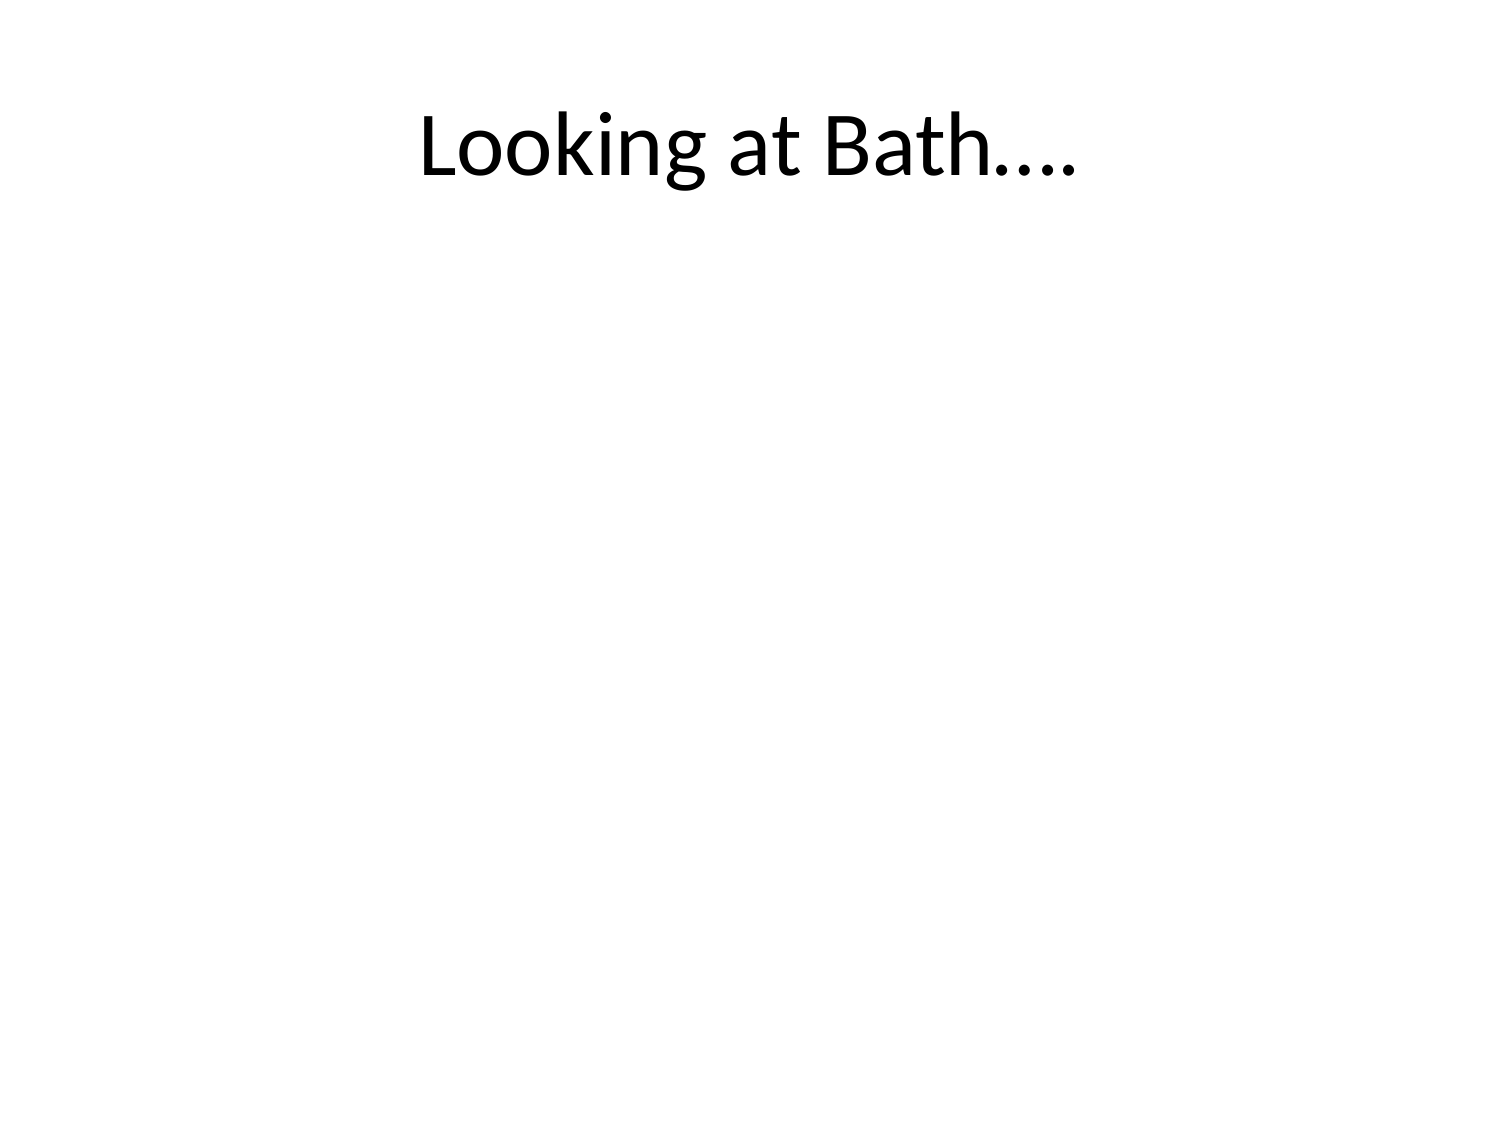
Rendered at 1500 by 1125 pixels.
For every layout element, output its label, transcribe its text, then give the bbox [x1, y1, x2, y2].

title Looking at Bath…. [75, 45, 1425, 233]
